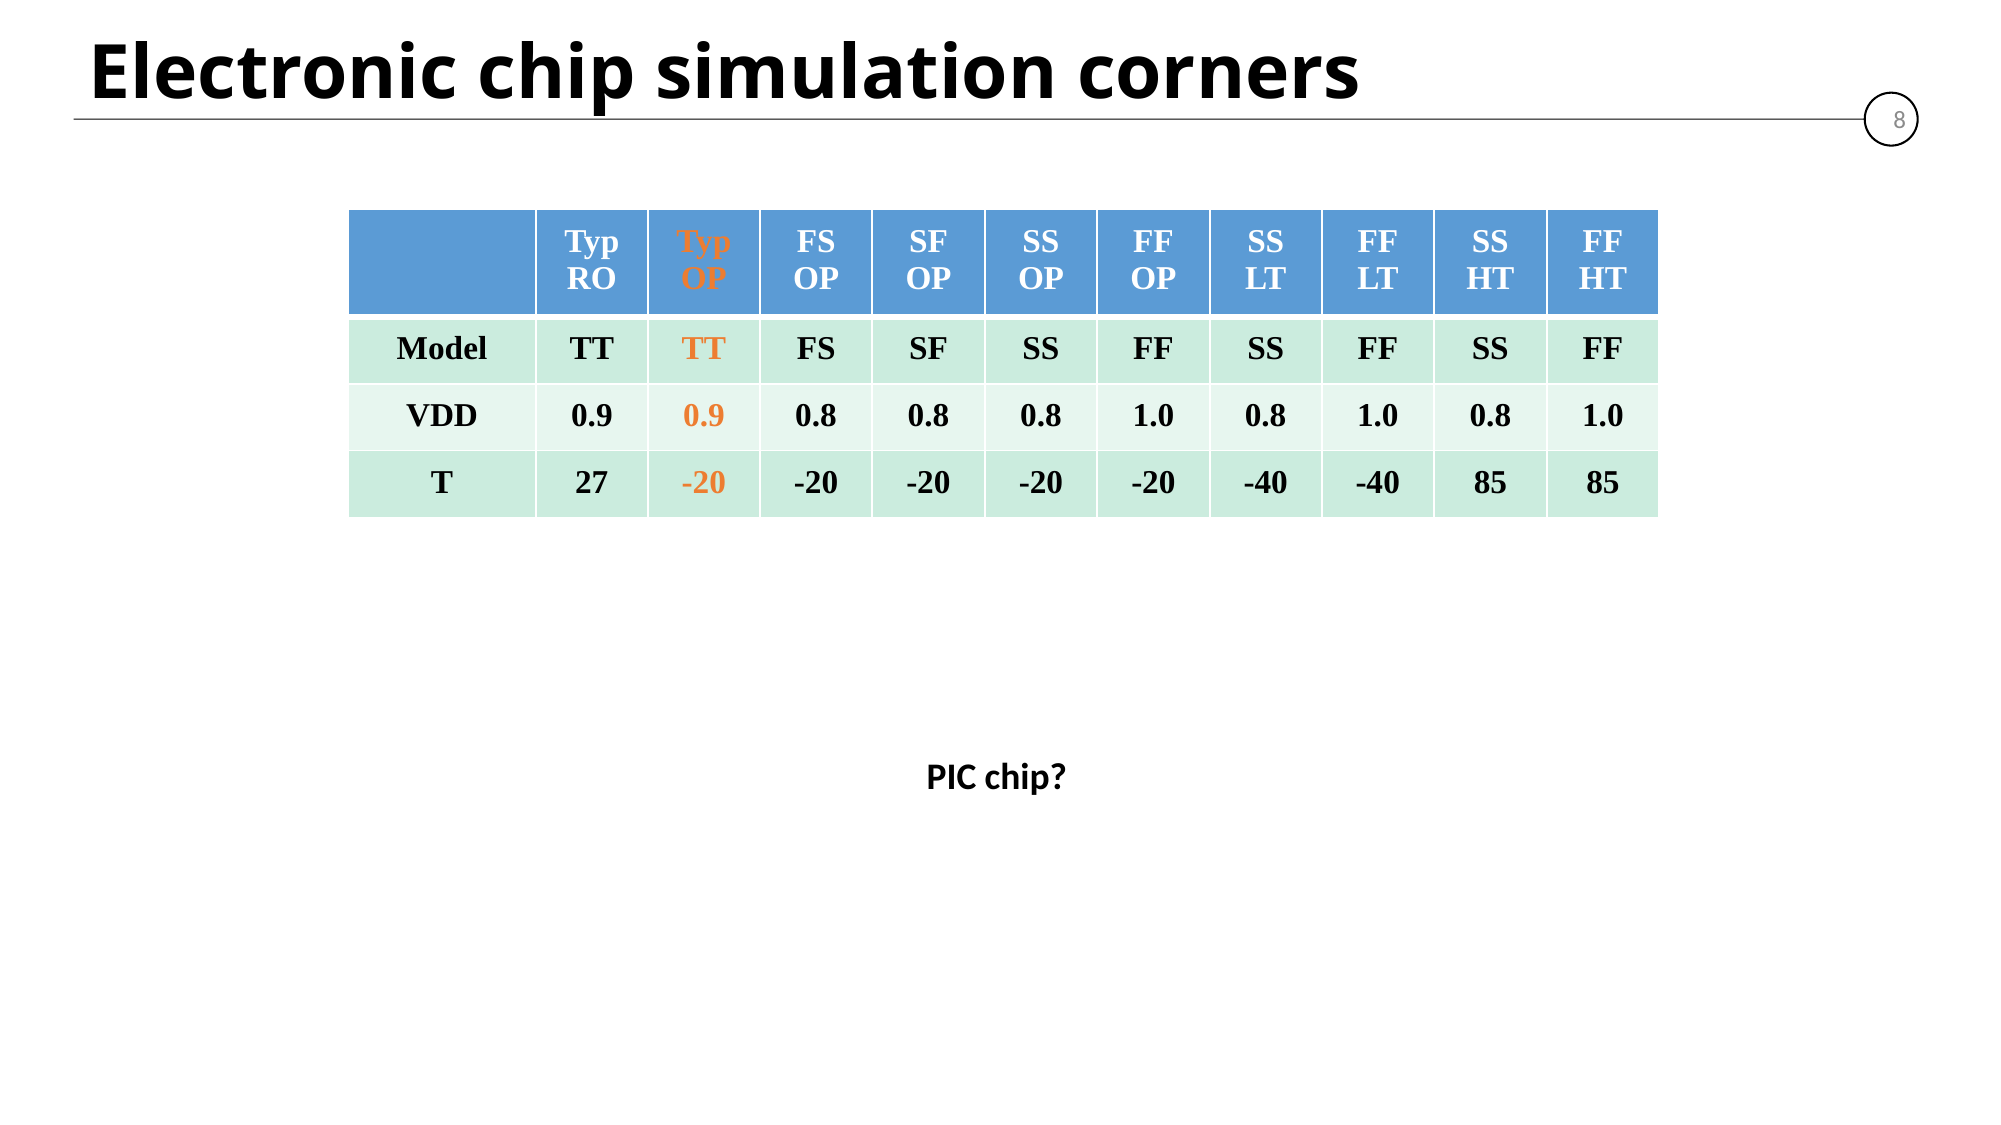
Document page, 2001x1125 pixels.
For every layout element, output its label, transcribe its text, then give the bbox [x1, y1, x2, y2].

table_header SS HT [1435, 210, 1546, 314]
table_cell 0.8 [1435, 385, 1546, 450]
table_cell 0.8 [1211, 385, 1321, 450]
table_cell Model [349, 320, 535, 383]
table_cell 85 [1548, 451, 1658, 517]
table_cell 85 [1435, 451, 1546, 517]
table_header FS OP [761, 210, 871, 314]
table_cell -20 [761, 451, 871, 517]
table_cell -40 [1211, 451, 1321, 517]
table_cell VDD [349, 385, 535, 450]
table_cell FF [1548, 320, 1658, 383]
title Electronic chip simulation corners [73, 28, 1921, 120]
table_cell TT [649, 320, 759, 383]
table_cell SS [1211, 320, 1321, 383]
table_header Typ RO [537, 210, 647, 314]
table_cell 0.9 [537, 385, 647, 450]
table_cell -40 [1323, 451, 1433, 517]
table_cell FS [761, 320, 871, 383]
table_cell T [349, 451, 535, 517]
table_header [349, 210, 535, 314]
table_header SS OP [986, 210, 1096, 314]
table_cell -20 [649, 451, 759, 517]
table_header Typ OP [649, 210, 759, 314]
table_cell TT [537, 320, 647, 383]
table_header FF LT [1323, 210, 1433, 314]
table_cell SS [1435, 320, 1546, 383]
table_cell -20 [873, 451, 984, 517]
table_cell FF [1098, 320, 1209, 383]
table_cell 27 [537, 451, 647, 517]
table_header FF HT [1548, 210, 1658, 314]
table_cell 0.9 [649, 385, 759, 450]
table_header SS LT [1211, 210, 1321, 314]
table_cell 1.0 [1323, 385, 1433, 450]
table_cell 1.0 [1548, 385, 1658, 450]
table_header FF OP [1098, 210, 1209, 314]
table_cell -20 [1098, 451, 1209, 517]
table_cell 0.8 [761, 385, 871, 450]
table_cell 0.8 [873, 385, 984, 450]
text_box PIC chip? [911, 745, 1083, 805]
table_cell FF [1323, 320, 1433, 383]
table_cell SF [873, 320, 984, 383]
table_cell 0.8 [986, 385, 1096, 450]
slide_number 8 [1471, 103, 1921, 135]
table_cell 1.0 [1098, 385, 1209, 450]
table_header SF OP [873, 210, 984, 314]
table_cell SS [986, 320, 1096, 383]
table_cell -20 [986, 451, 1096, 517]
